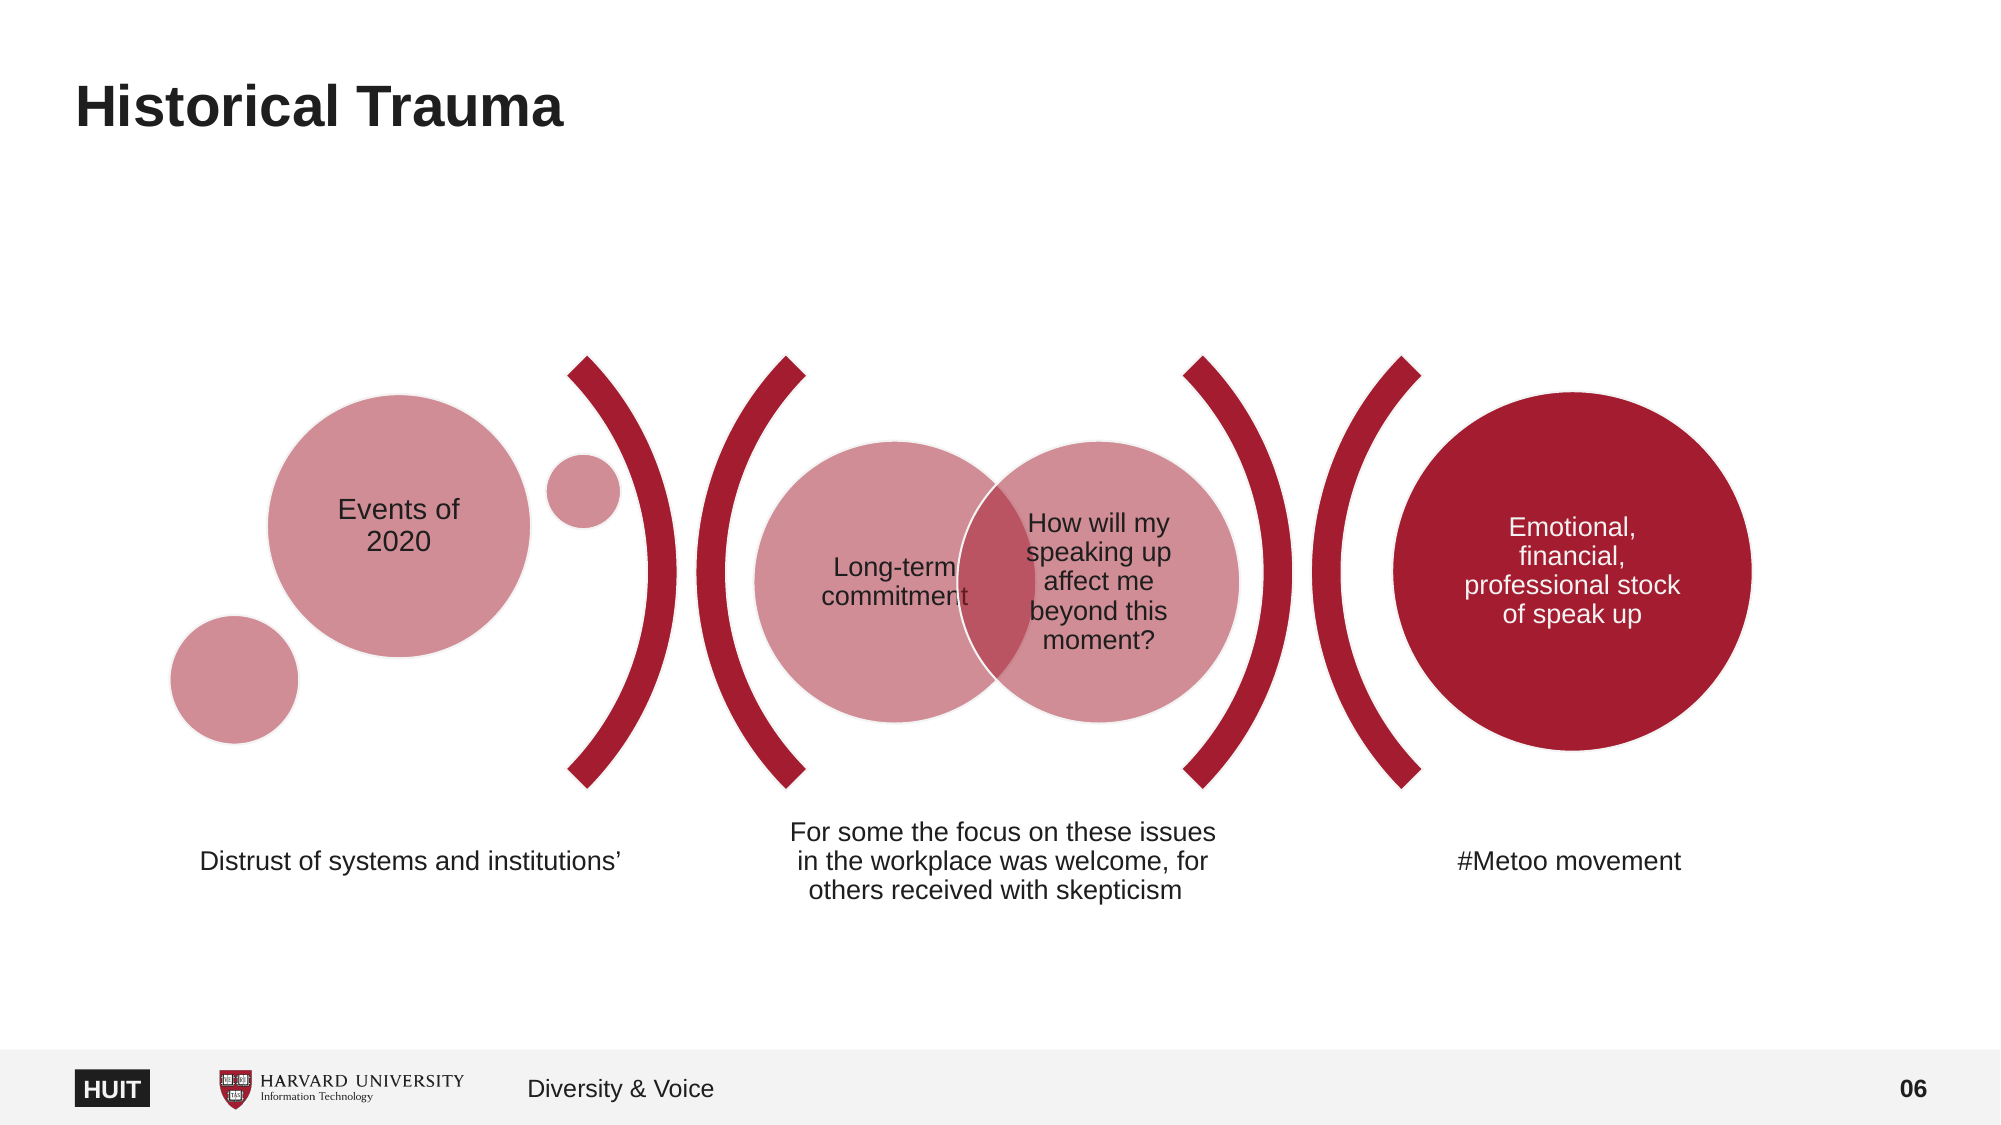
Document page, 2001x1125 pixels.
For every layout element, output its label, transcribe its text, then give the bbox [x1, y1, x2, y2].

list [59, 184, 1929, 1003]
footer Diversity & Voice [512, 1058, 1833, 1118]
title Historical Trauma [60, 41, 1929, 142]
slide_number 06 [1833, 1058, 1943, 1118]
